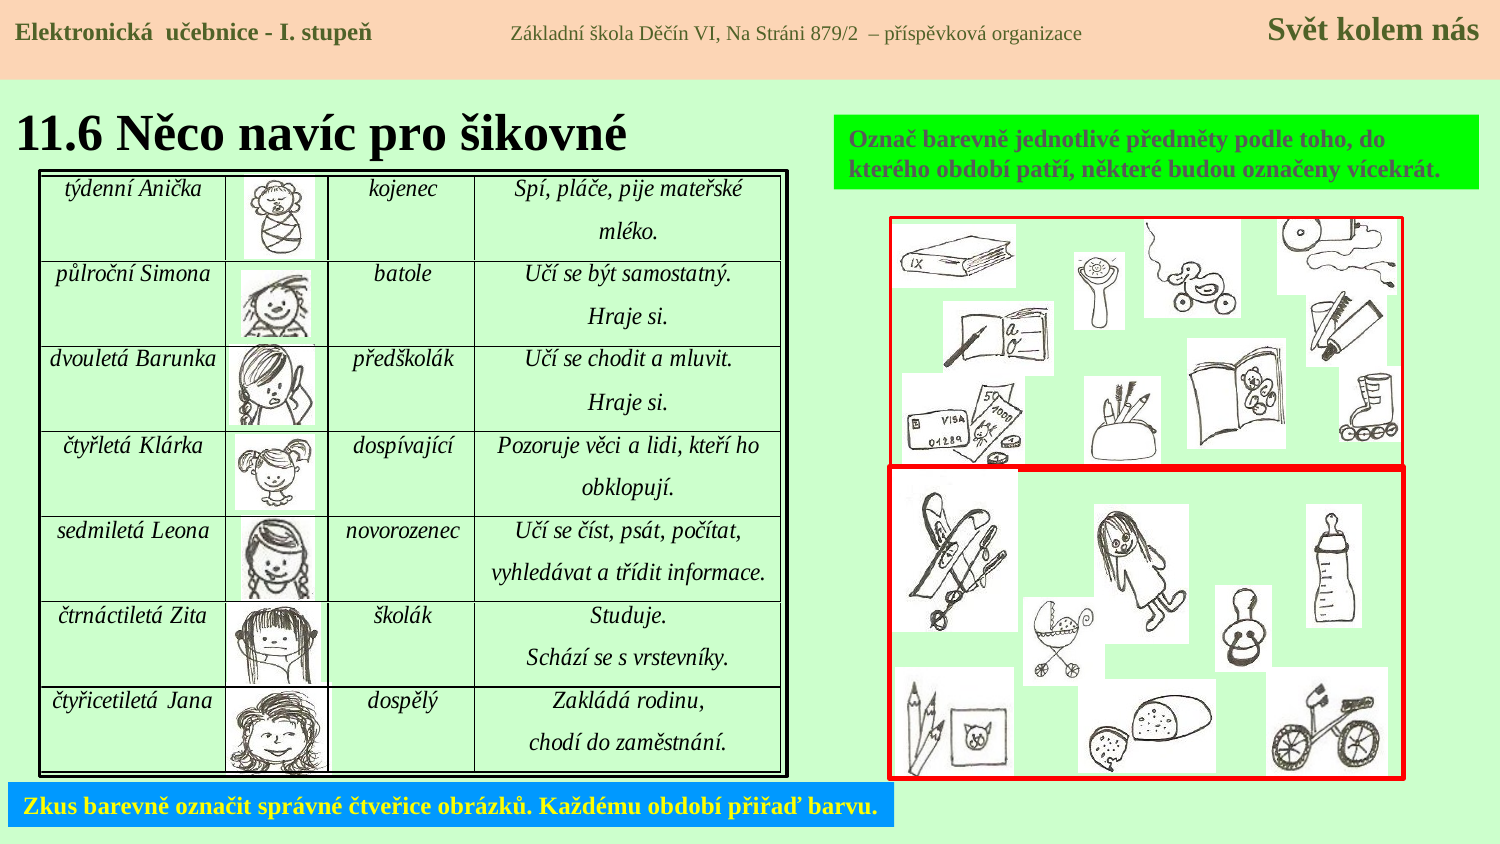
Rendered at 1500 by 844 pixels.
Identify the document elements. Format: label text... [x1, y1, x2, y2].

text_box Zkus barevně označit správné čtveřice obrázků. Každému období přiřaď barvu. [8, 782, 895, 827]
picture [41, 172, 786, 775]
title 11.6 Něco navíc pro šikovné [0, 80, 703, 179]
picture [891, 219, 1402, 777]
text_box Elektronická učebnice - I. stupeň Základní škola Děčín VI, Na Stráni 879/2 – příspěvková organizace Svět kolem nás [0, 0, 1500, 80]
text_box Označ barevně jednotlivé předměty podle toho, do kterého období patří, některé budou označeny vícekrát. [833, 114, 1479, 190]
